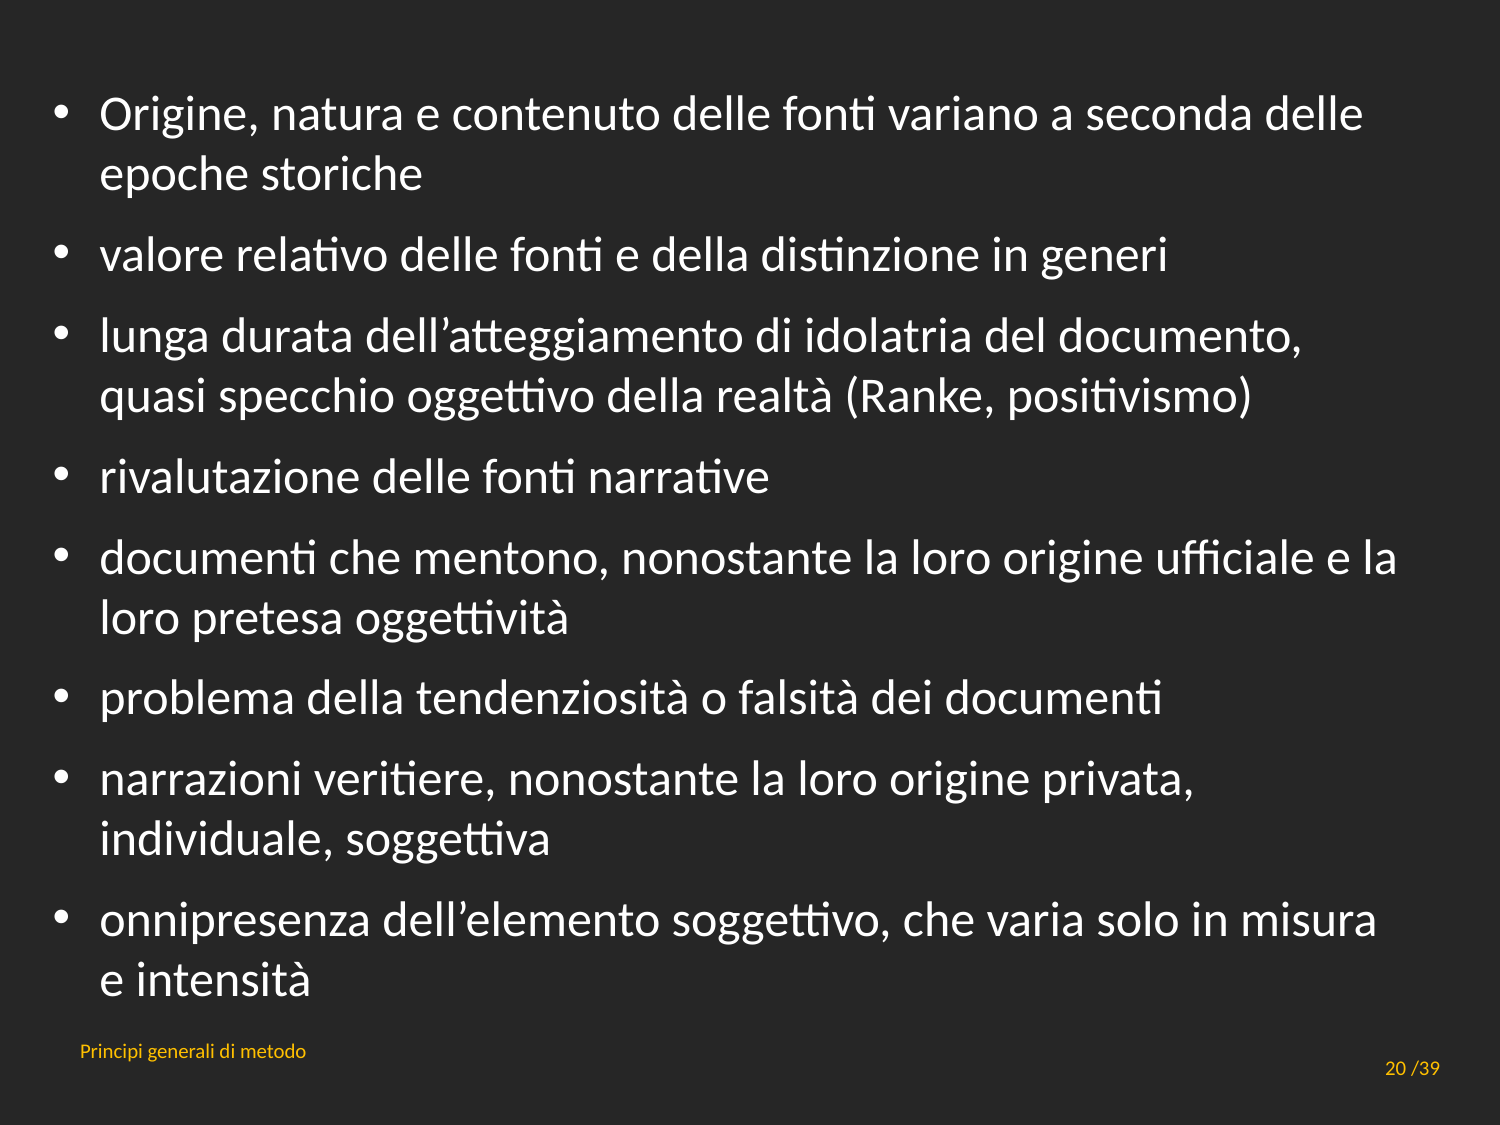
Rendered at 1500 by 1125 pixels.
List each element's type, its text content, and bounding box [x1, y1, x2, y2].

list Origine, natura e contenuto delle fonti variano a seconda delle epoche storiche valore relativo delle fonti e della distinzione in generi lunga durata dell’atteggiamento di idolatria del documento, quasi specchio oggettivo della realtà (Ranke, positivismo) rivalutazione delle fonti narrative documenti che mentono, nonostante la loro origine ufficiale e la loro pretesa oggettività problema della tendenziosità o falsità dei documenti narrazioni veritiere, nonostante la loro origine privata, individuale, soggettiva onnipresenza dell’elemento soggettivo, che varia solo in misura e intensità [37, 37, 1425, 1050]
slide_number 20 /39 [1350, 1020, 1469, 1083]
footer Principi generali di metodo [64, 1018, 1048, 1081]
